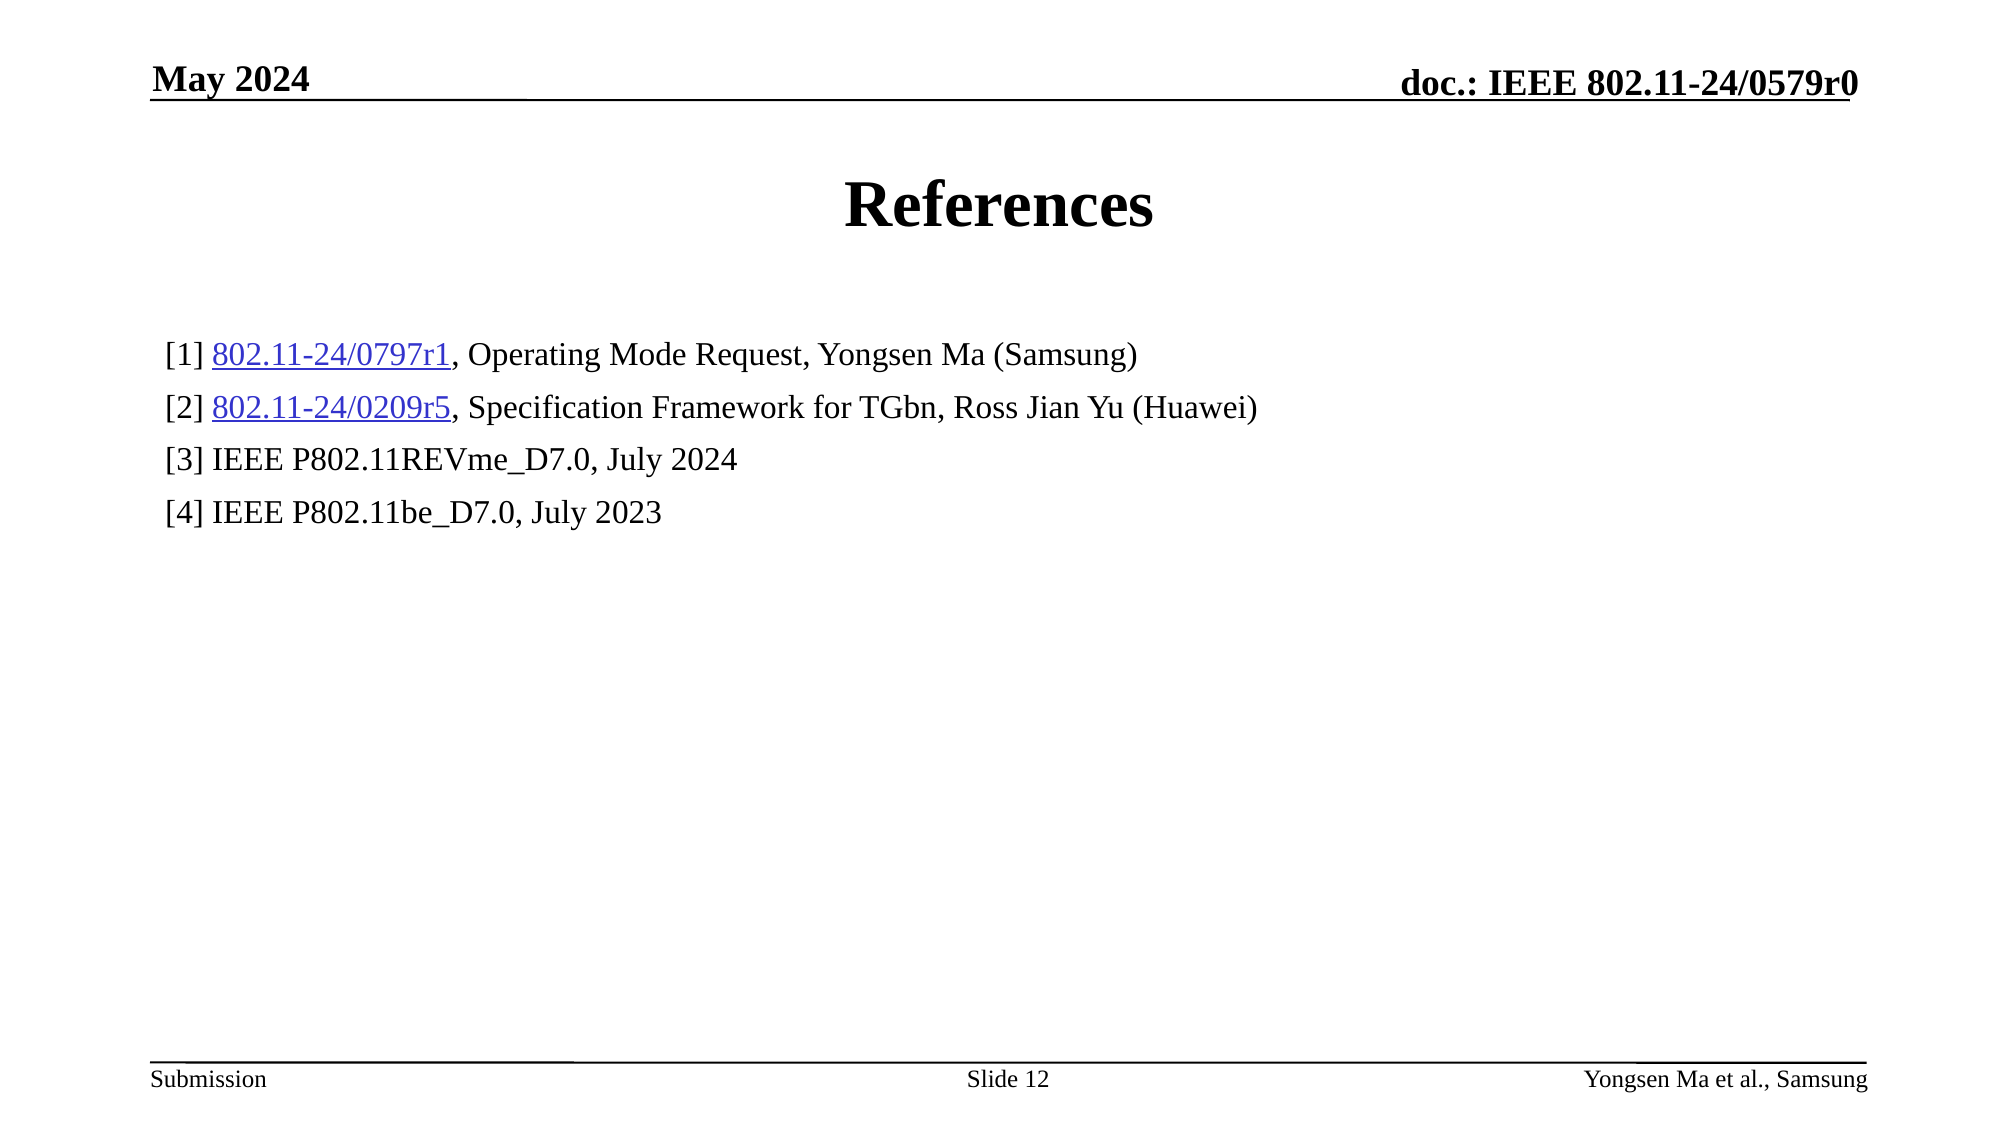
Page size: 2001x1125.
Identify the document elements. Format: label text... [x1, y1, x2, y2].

title References [149, 112, 1850, 288]
list [1] 802.11-24/0797r1, Operating Mode Request, Yongsen Ma (Samsung) [2] 802.11-24/0209r5, Specification Framework for TGbn, Ross Jian Yu (Huawei) [3] IEEE P802.11REVme_D7.0, July 2024 [4] IEEE P802.11be_D7.0, July 2023 [149, 324, 1850, 1000]
footer Yongsen Ma et al., Samsung [1171, 1061, 1869, 1093]
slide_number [152, 54, 563, 100]
slide_number Slide 12 [950, 1061, 1067, 1123]
